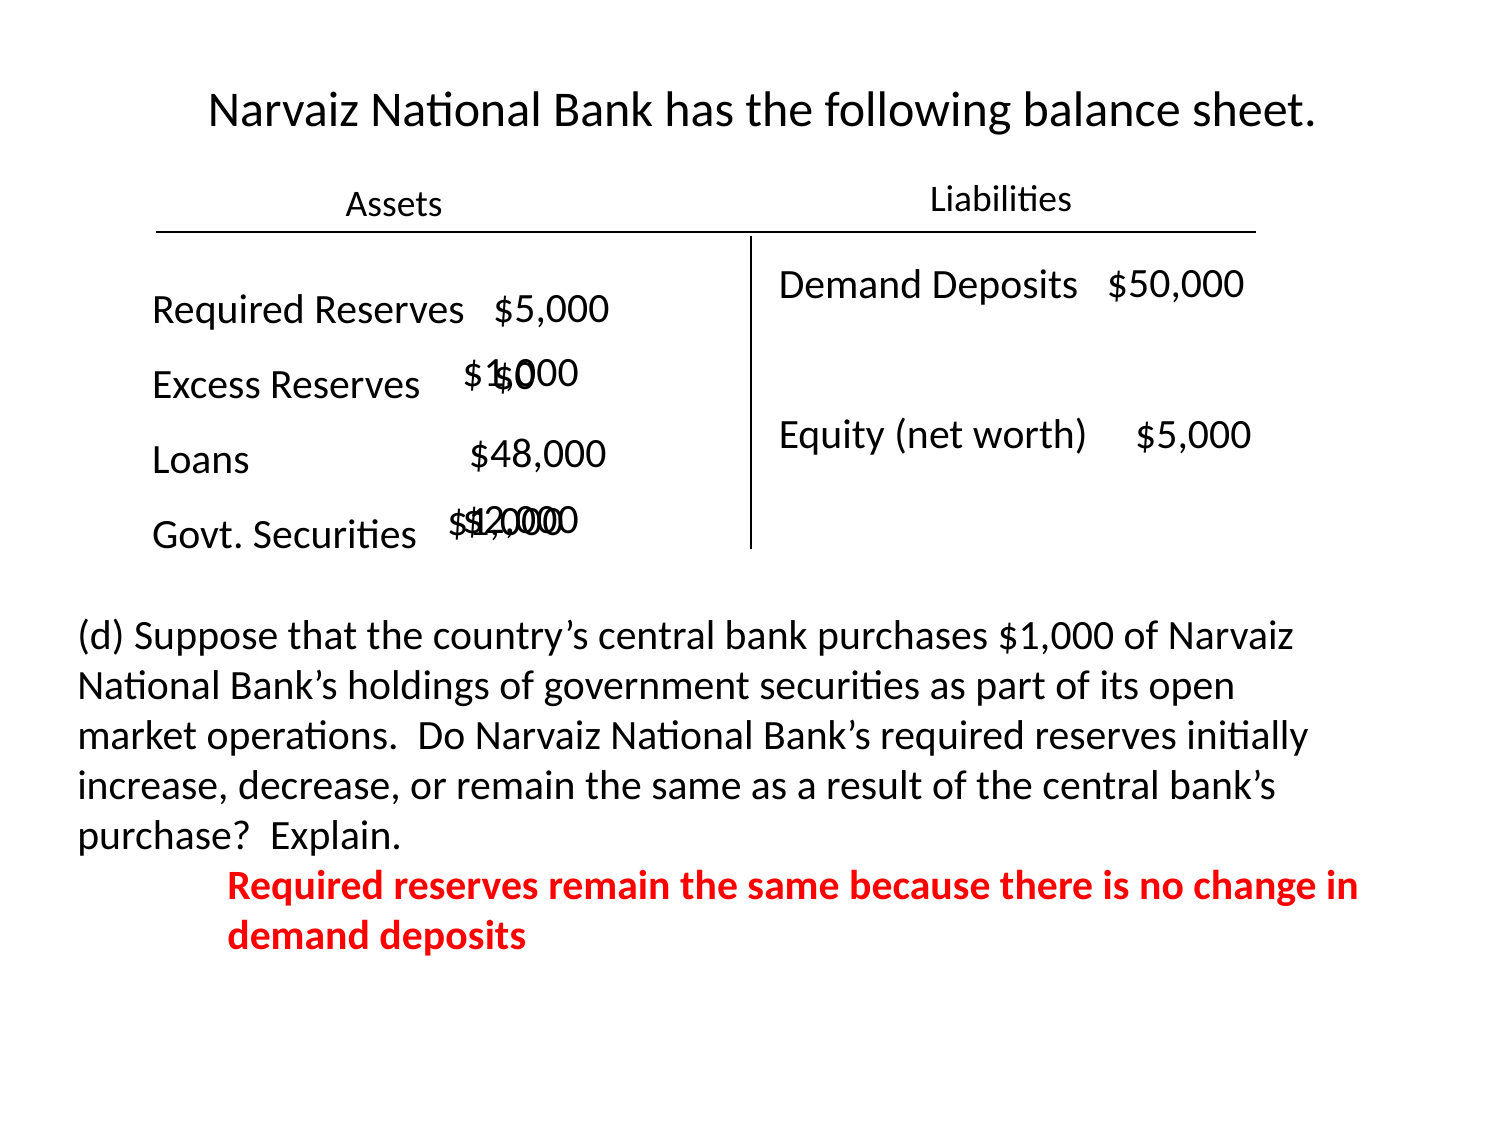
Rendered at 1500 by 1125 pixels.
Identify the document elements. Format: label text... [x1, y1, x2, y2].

text_box $1,000 [447, 337, 725, 402]
text_box $48,000 [454, 418, 682, 484]
text_box $2,000 [447, 484, 725, 550]
text_box Required Reserves Excess Reserves Loans Govt. Securities [137, 249, 725, 565]
text_box Assets [330, 171, 706, 231]
text_box $5,000 [478, 273, 694, 337]
text_box (d) Suppose that the country’s central bank purchases $1,000 of Narvaiz National Bank’s holdings of government securities as part of its open market operations. Do Narvaiz National Bank’s required reserves initially increase, decrease, or remain the same as a result of the central bank’s purchase? Explain. Required reserves remain the same because there is no change in demand deposits [62, 600, 1375, 965]
text_box Liabilities [915, 166, 1291, 227]
text_box Demand Deposits Equity (net worth) $5,000 [764, 249, 1423, 465]
text_box Narvaiz National Bank has the following balance sheet. [137, 69, 1388, 144]
text_box $50,000 [1092, 247, 1308, 313]
text_box $1,000 [432, 486, 710, 551]
